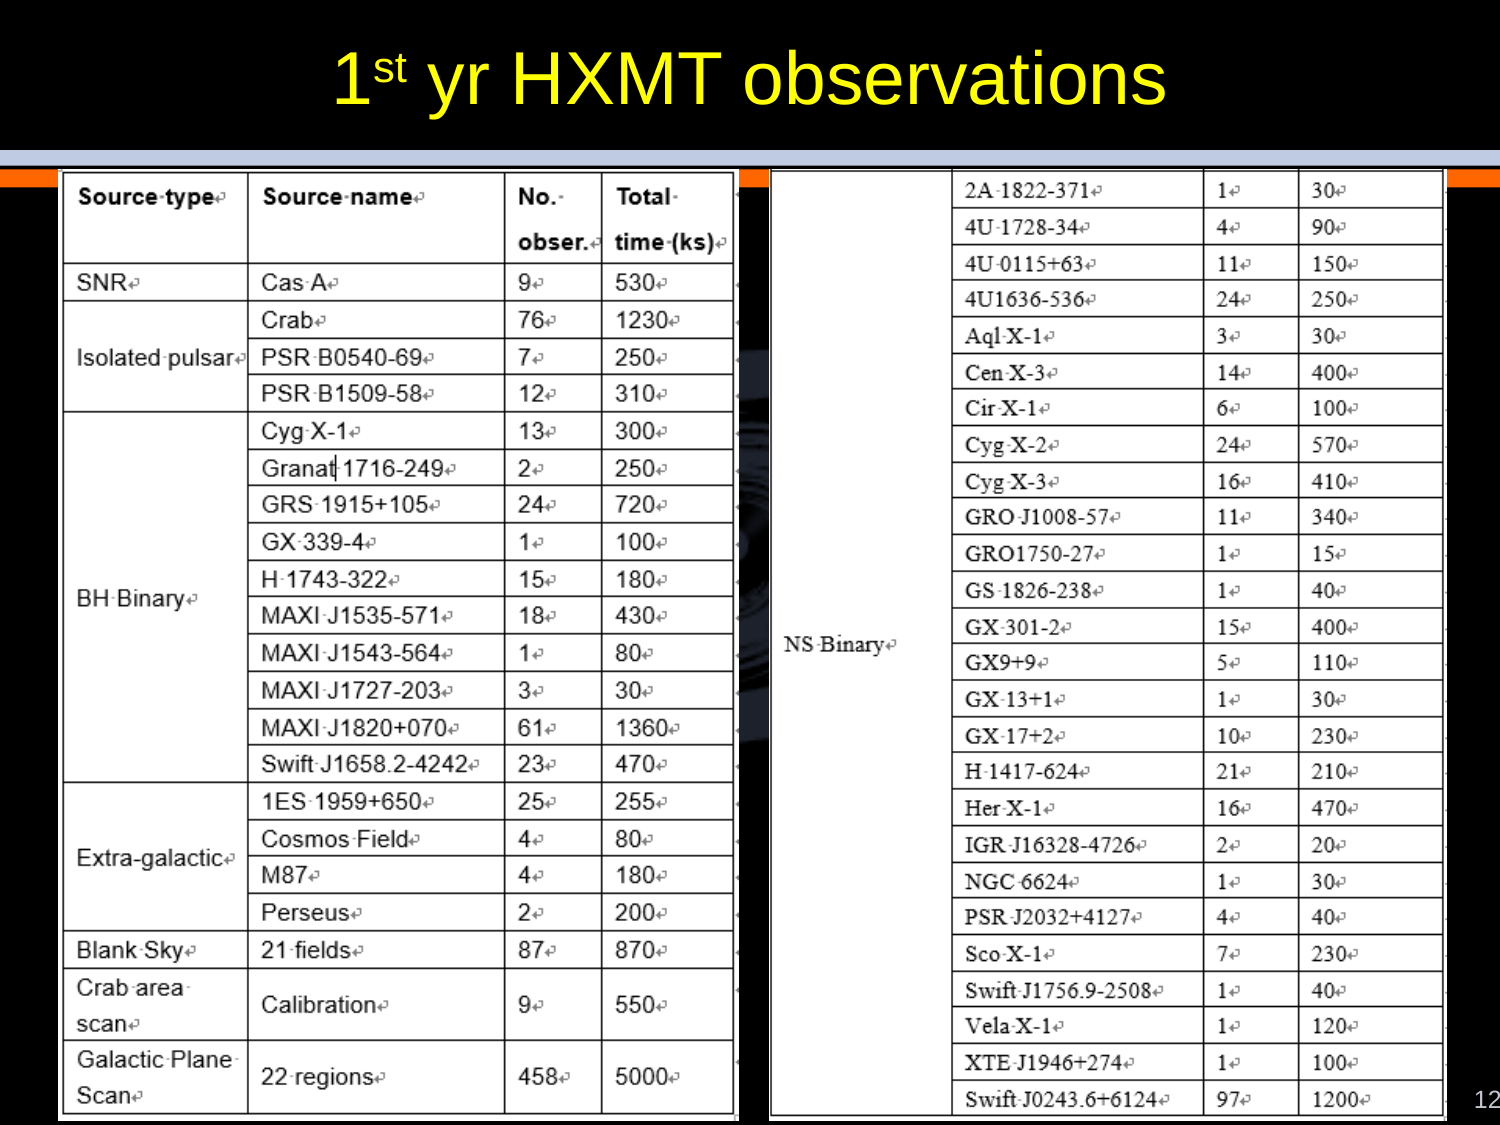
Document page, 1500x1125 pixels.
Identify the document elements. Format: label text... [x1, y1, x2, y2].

picture [769, 169, 1448, 1122]
picture [58, 169, 739, 1122]
title 1st yr HXMT observations [0, 0, 1500, 151]
